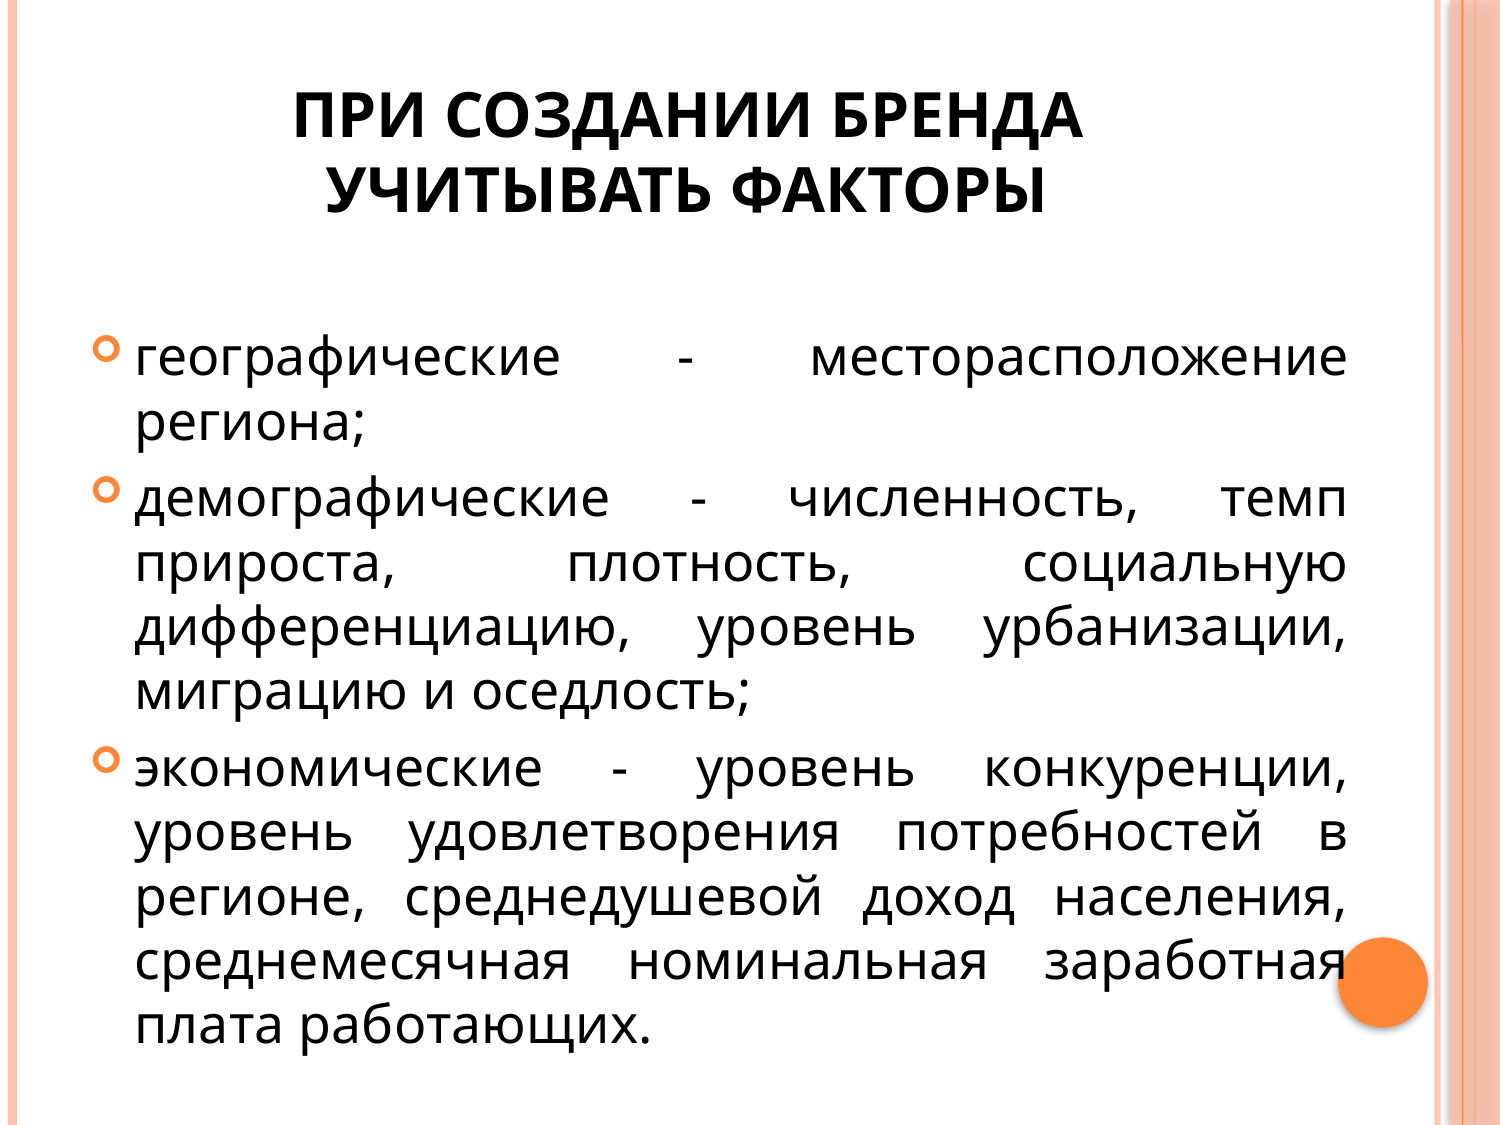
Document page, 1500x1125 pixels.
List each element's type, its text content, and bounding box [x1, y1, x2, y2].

title При создании бренда учитывать факторы [75, 45, 1300, 233]
list географические - месторасположение региона; демографические - численность, темп прироста, плотность, социальную дифференциацию, уровень урбанизации, миграцию и оседлость; экономические - уровень конкуренции, уровень удовлетворения потребностей в регионе, среднедушевой доход населения, среднемесячная номинальная заработная плата работающих. [75, 314, 1365, 1062]
